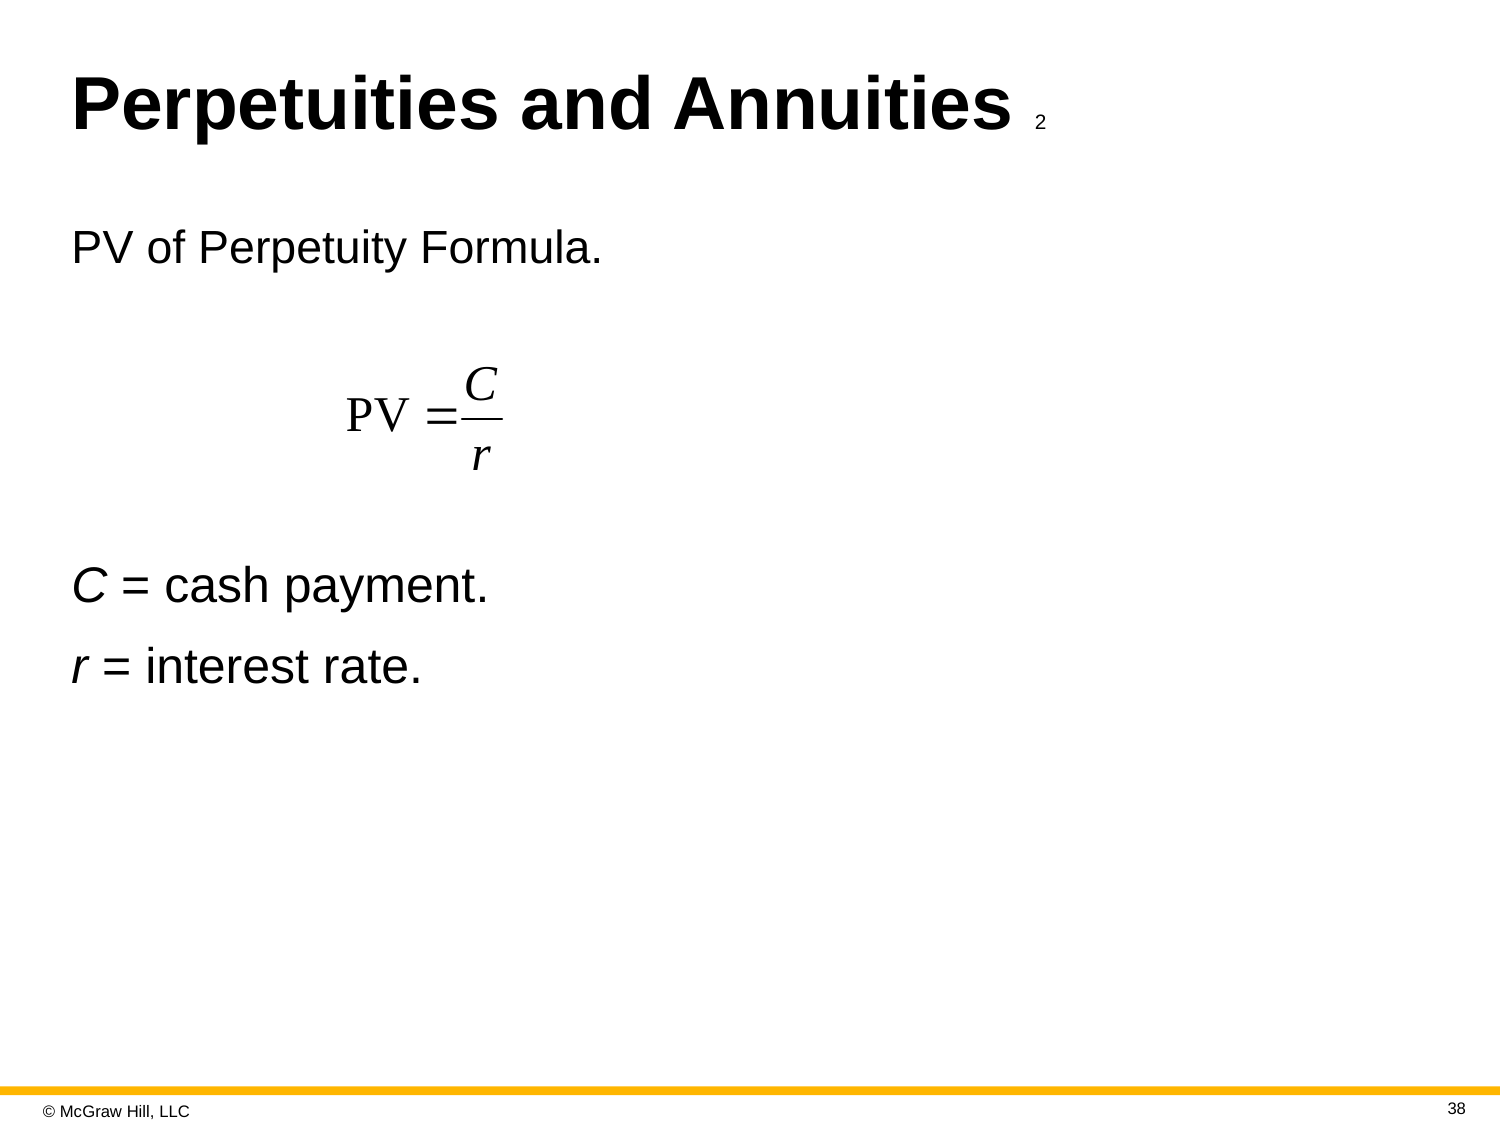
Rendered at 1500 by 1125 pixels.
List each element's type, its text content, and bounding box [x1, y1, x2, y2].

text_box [342, 356, 507, 476]
title Perpetuities and Annuities 2 [56, 38, 1444, 173]
list C = cash payment. r = interest rate. [56, 545, 1444, 1025]
list P V of Perpetuity Formula. [56, 209, 1444, 281]
slide_number 38 [1415, 1094, 1474, 1122]
